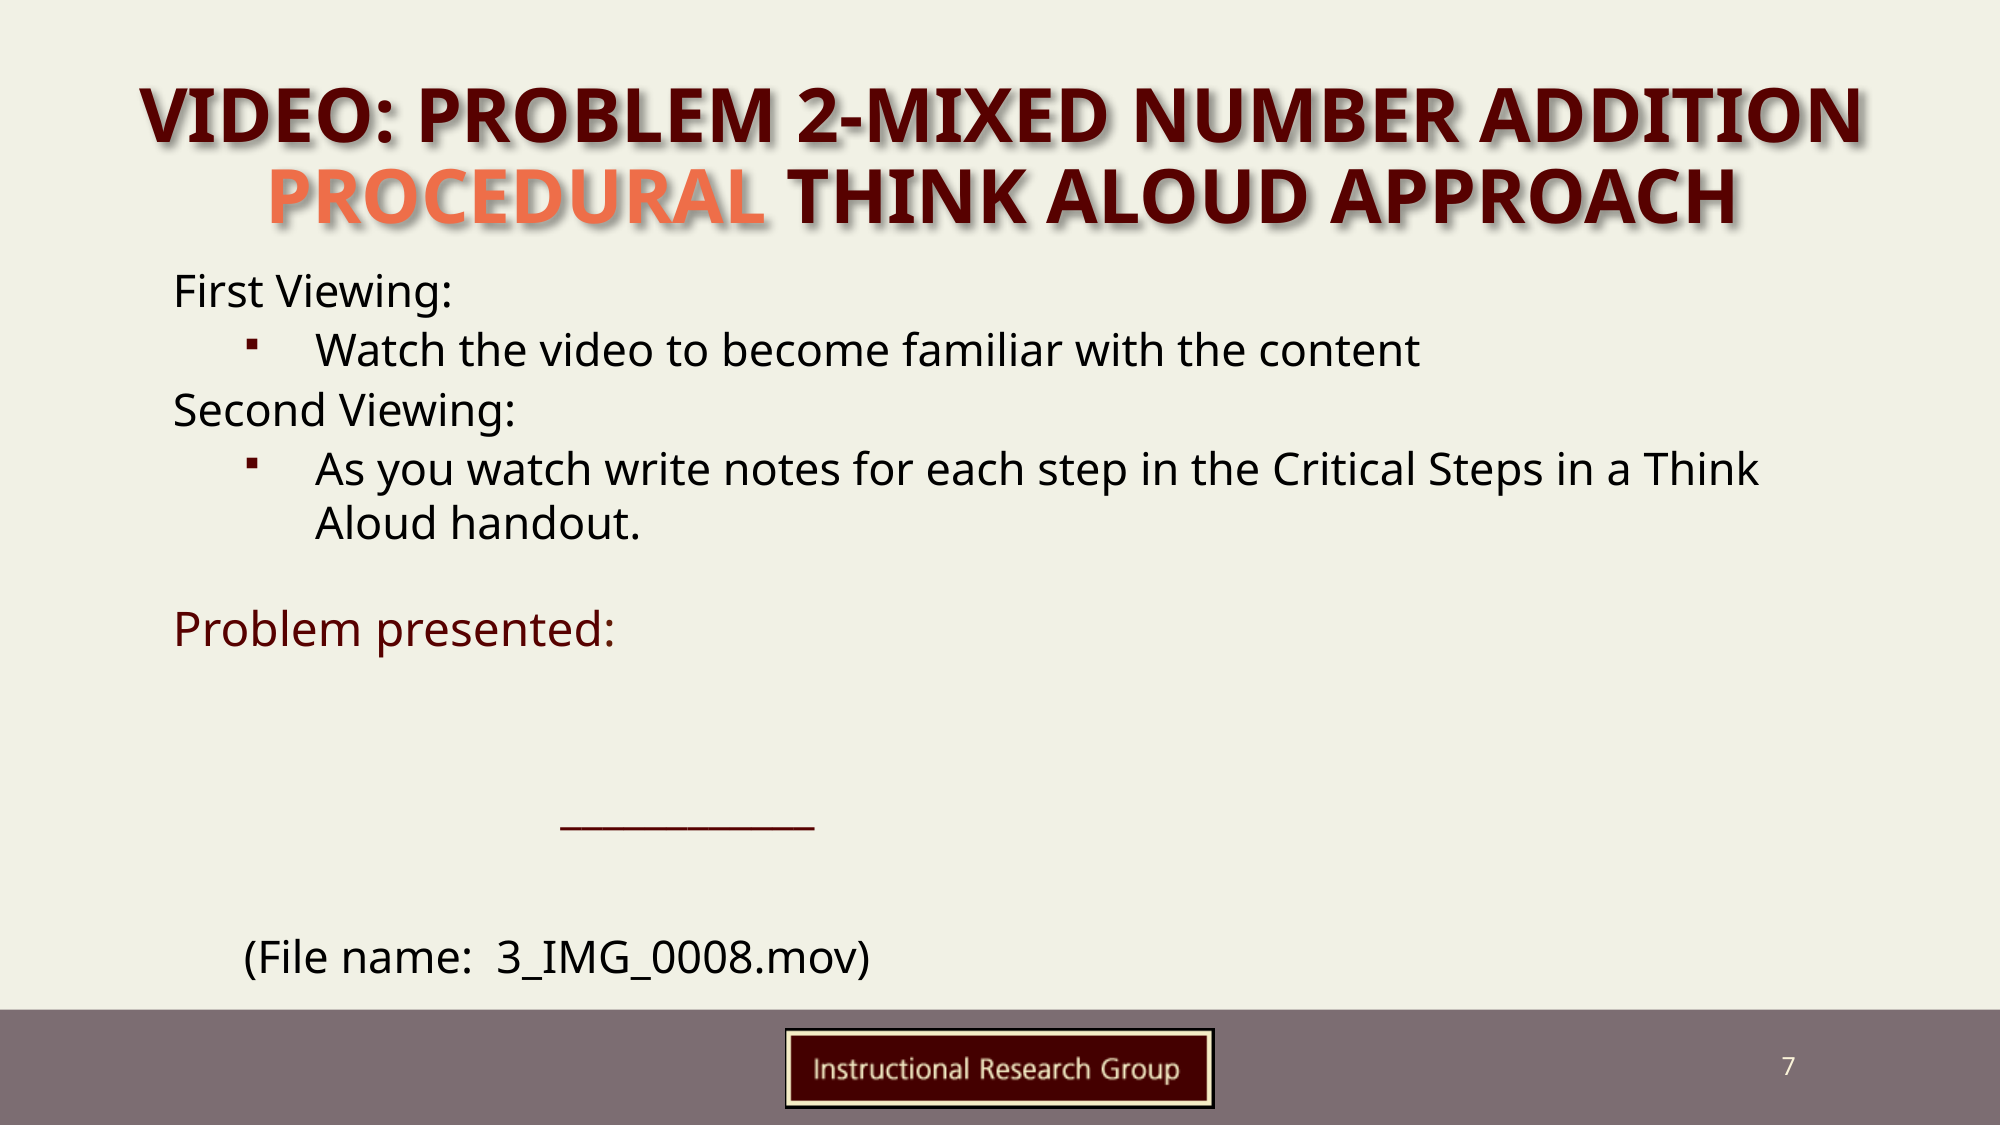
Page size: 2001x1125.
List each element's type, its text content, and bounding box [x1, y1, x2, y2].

title Video: Problem 2-Mixed Number Addition Procedural Think aloud Approach [86, 47, 1919, 271]
picture [785, 1028, 1215, 1109]
slide_number 7 [1530, 1037, 1811, 1098]
